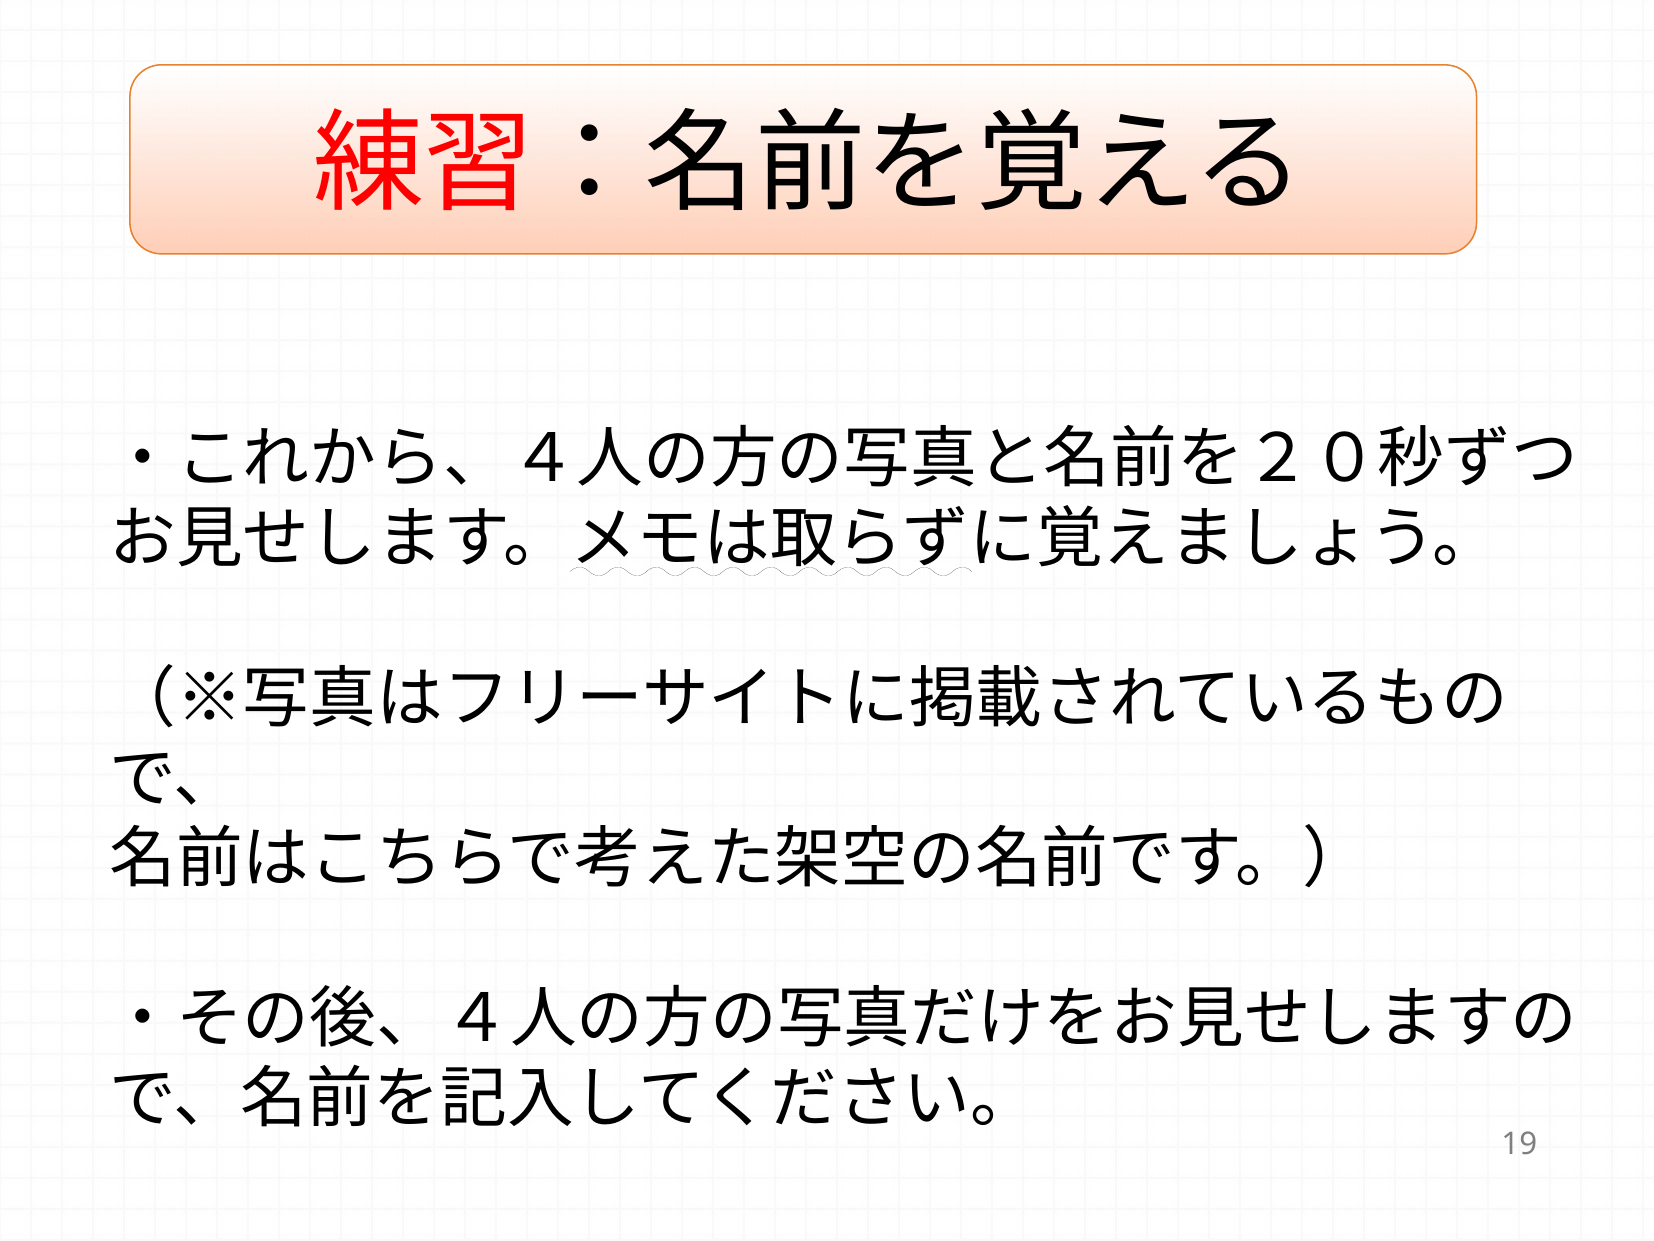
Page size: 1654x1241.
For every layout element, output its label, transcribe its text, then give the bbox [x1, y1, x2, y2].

text_box ・これから、４人の方の写真と名前を２０秒ずつお見せします。メモは取らずに覚えましょう。 （※写真はフリーサイトに掲載されているもので、 名前はこちらで考えた架空の名前です。） ・その後、４人の方の写真だけをお見せしますので、名前を記入してください。 [94, 407, 1597, 1143]
picture [0, 0, 1654, 1241]
title 練習：名前を覚える [47, 64, 1571, 250]
slide_number 19 [1167, 1143, 1554, 1178]
text_box [144, 250, 1462, 255]
